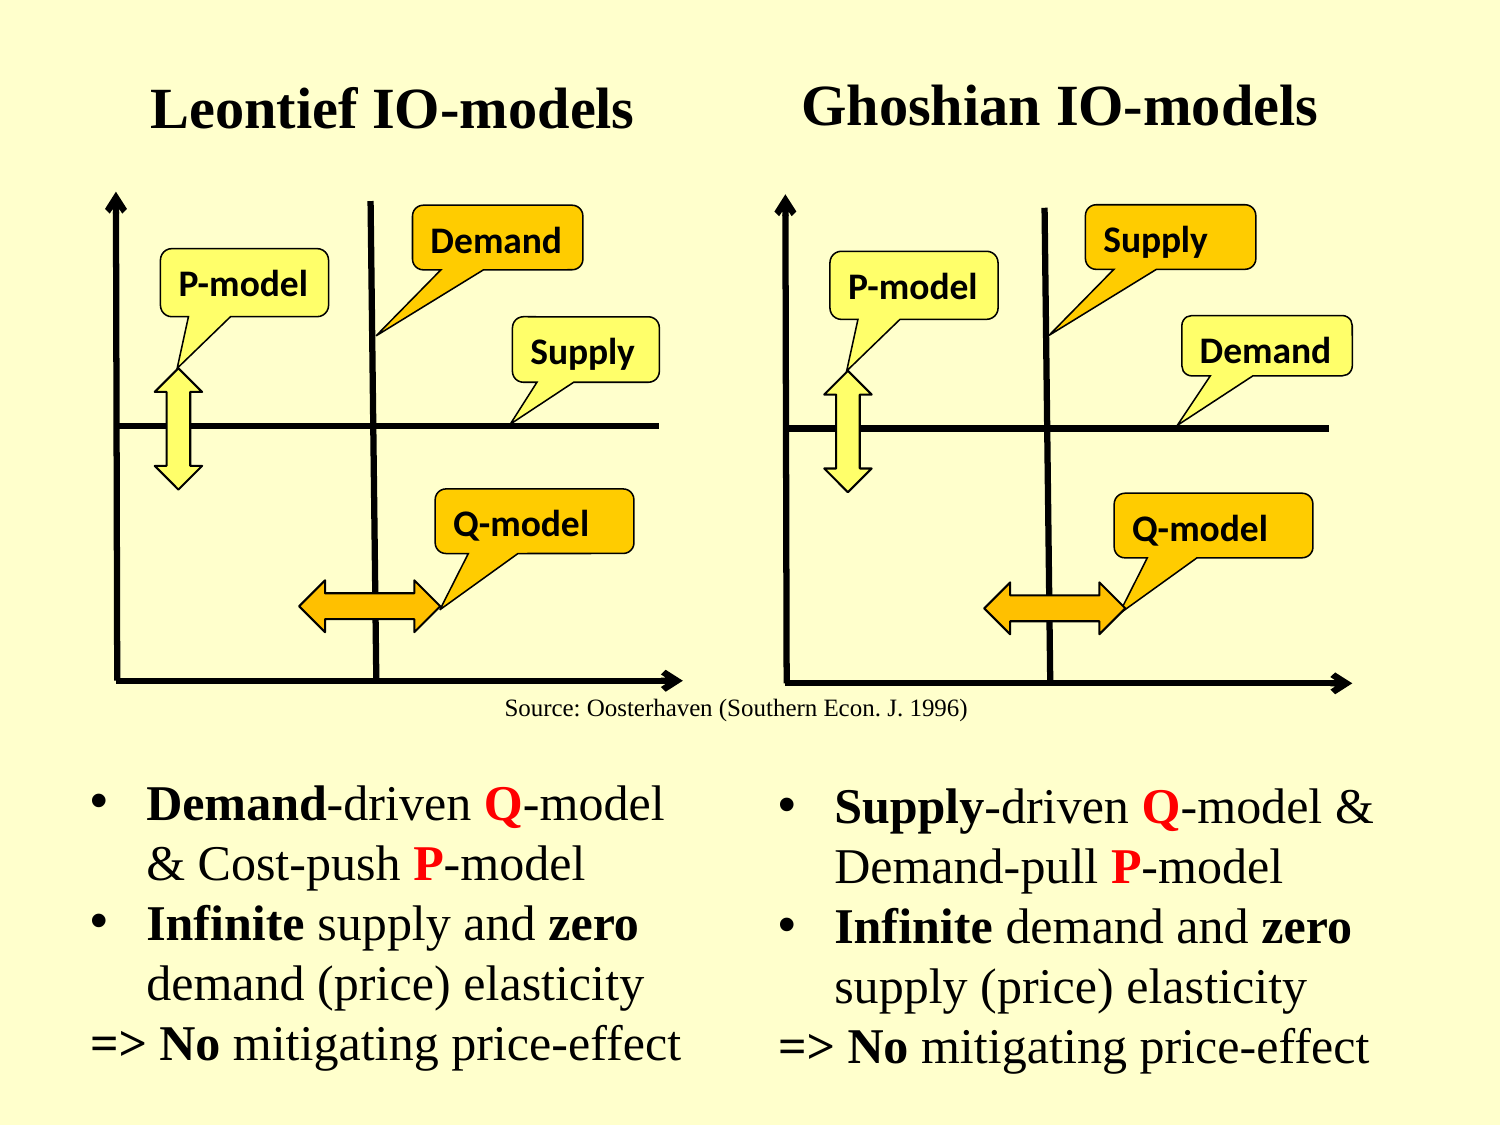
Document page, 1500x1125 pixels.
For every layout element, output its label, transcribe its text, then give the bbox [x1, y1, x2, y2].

text_box Ghoshian IO-models [786, 43, 1353, 162]
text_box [785, 193, 1353, 686]
text_box Demand-driven Q-model & Cost-push P-model Infinite supply and zero demand (price) elasticity => No mitigating price-effect [75, 762, 724, 1078]
text_box Supply-driven Q-model & Demand-pull P-model Infinite demand and zero supply (price) elasticity => No mitigating price-effect [763, 766, 1408, 1082]
text_box Source: Oosterhaven (Southern Econ. J. 1996) [489, 683, 984, 729]
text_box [115, 191, 684, 681]
text_box Leontief IO-models [135, 45, 683, 165]
